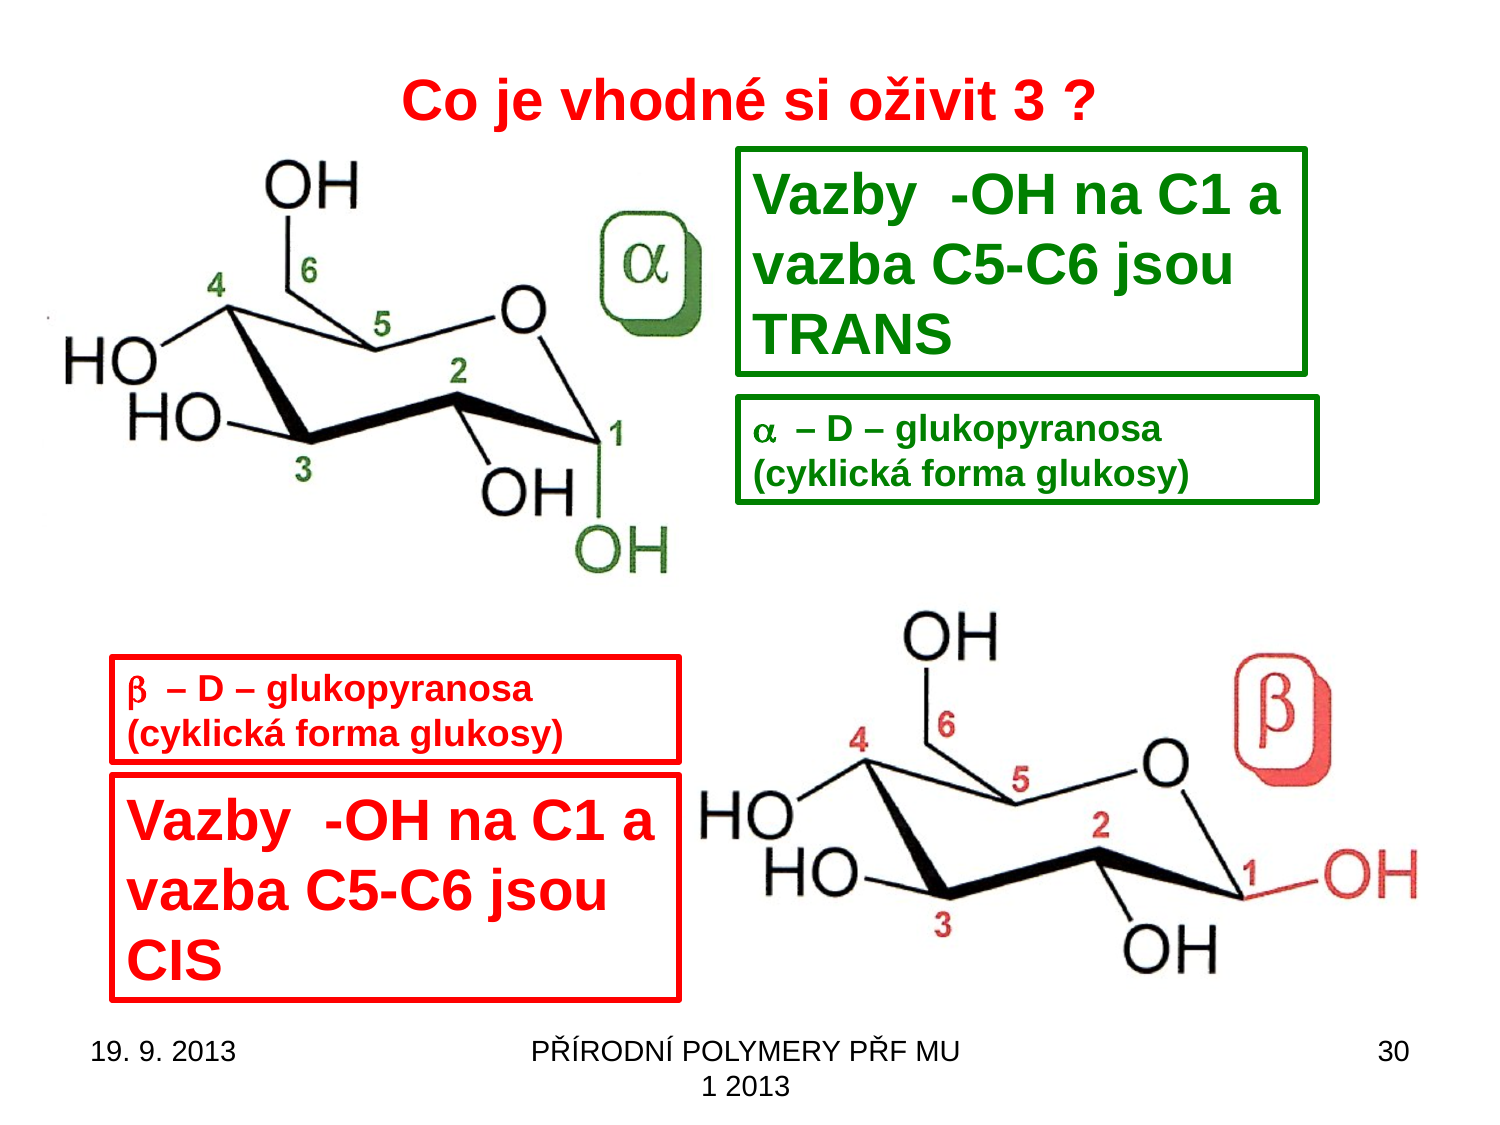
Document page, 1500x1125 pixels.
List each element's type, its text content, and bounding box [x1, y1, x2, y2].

slide_number 30 [1074, 1024, 1426, 1103]
picture [40, 148, 1439, 1010]
slide_number 19. 9. 2013 [74, 1024, 426, 1103]
text_box Vazby -OH na C1 a vazba C5-C6 jsou TRANS [738, 149, 1306, 374]
text_box Vazby -OH na C1 a vazba C5-C6 jsou CIS [112, 775, 673, 1000]
footer PŘÍRODNÍ POLYMERY PŘF MU 1 2013 [512, 1024, 988, 1103]
text_box b – D – glukopyranosa (cyklická forma glukosy) [112, 656, 673, 762]
title Co je vhodné si oživit 3 ? [74, 44, 1426, 150]
text_box a – D – glukopyranosa (cyklická forma glukosy) [738, 397, 1317, 502]
